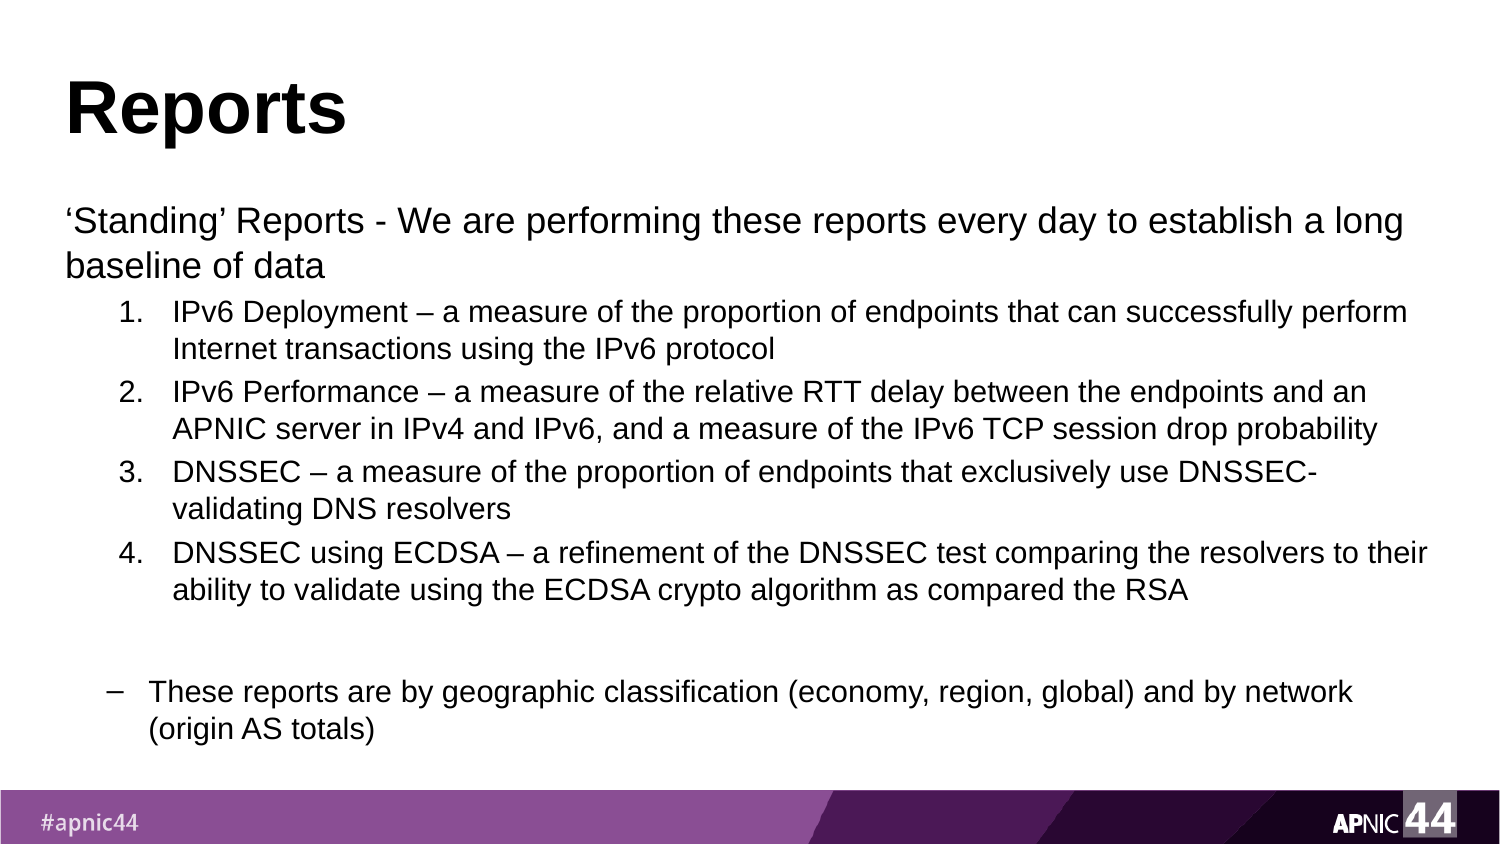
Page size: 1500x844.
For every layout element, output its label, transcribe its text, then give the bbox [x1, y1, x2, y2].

list ‘Standing’ Reports - We are performing these reports every day to establish a long baseline of data IPv6 Deployment – a measure of the proportion of endpoints that can successfully perform Internet transactions using the IPv6 protocol IPv6 Performance – a measure of the relative RTT delay between the endpoints and an APNIC server in IPv4 and IPv6, and a measure of the IPv6 TCP session drop probability DNSSEC – a measure of the proportion of endpoints that exclusively use DNSSEC-validating DNS resolvers DNSSEC using ECDSA – a refinement of the DNSSEC test comparing the resolvers to their ability to validate using the ECDSA crypto algorithm as compared the RSA These reports are by geographic classification (economy, region, global) and by network (origin AS totals) [64, 196, 1436, 759]
title Reports [64, 33, 1436, 175]
